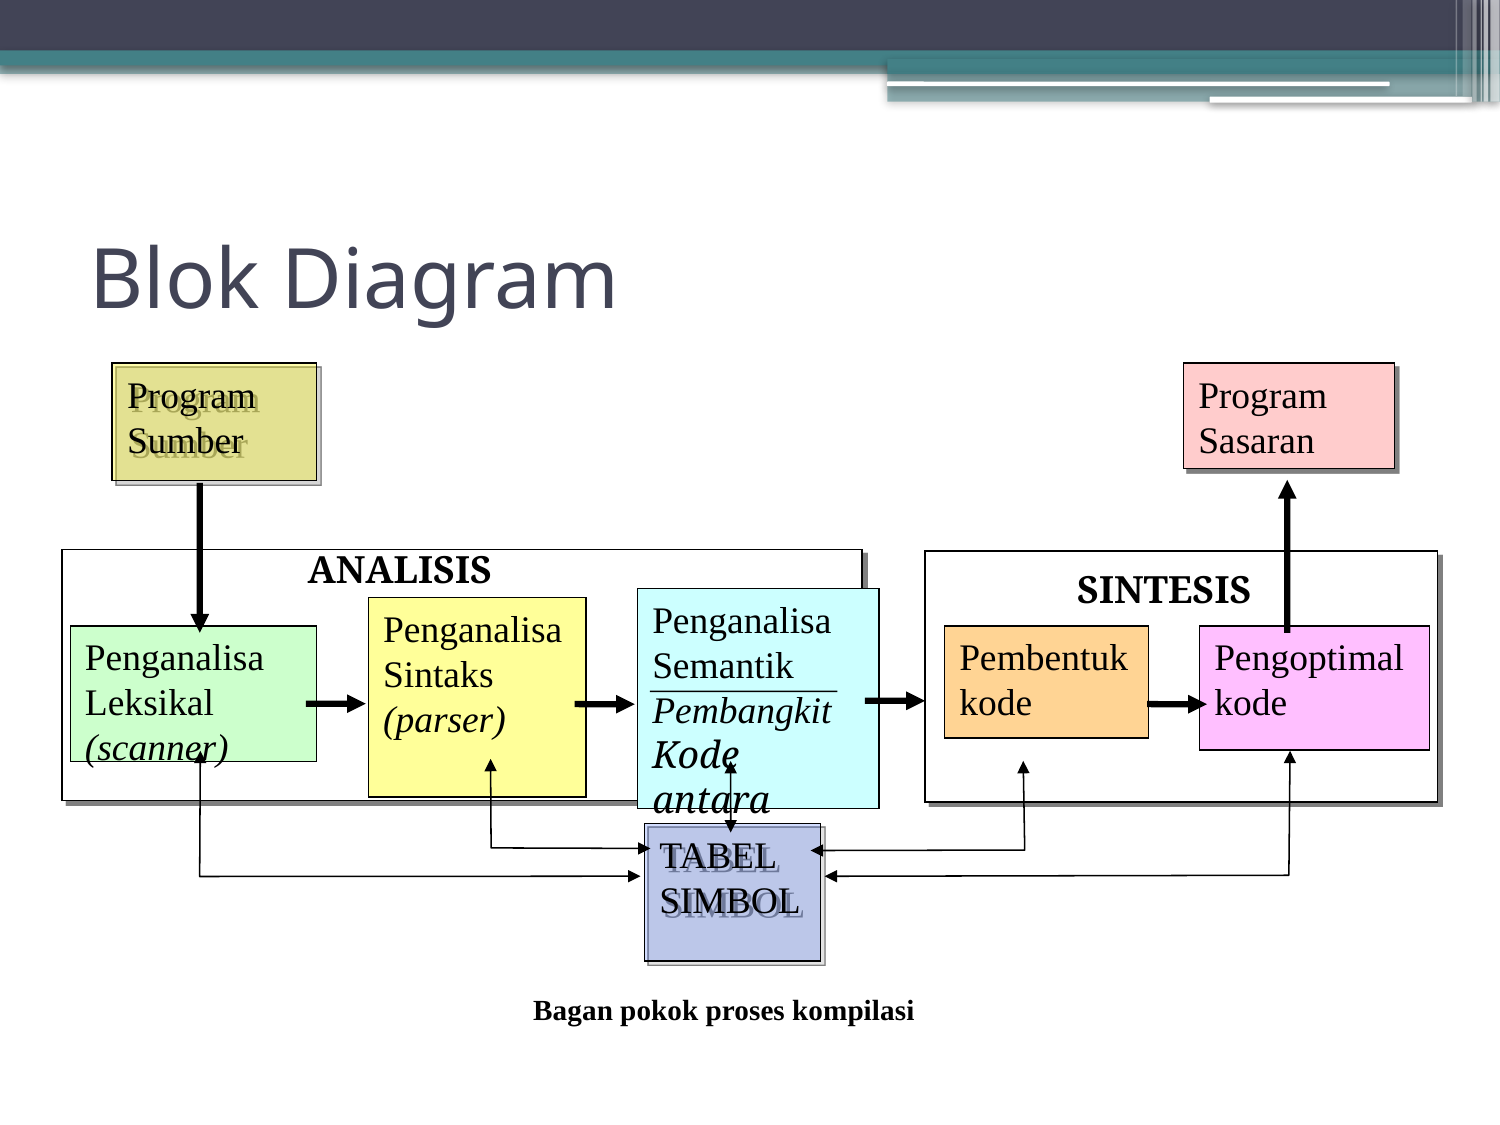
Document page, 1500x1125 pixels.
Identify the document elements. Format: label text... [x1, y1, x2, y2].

text_box Bagan pokok proses kompilasi [480, 984, 968, 1034]
text_box [1288, 550, 1438, 803]
text_box [194, 750, 641, 883]
text_box SINTESIS [1062, 559, 1313, 619]
text_box [824, 750, 1297, 883]
title Blok Diagram [75, 187, 1425, 363]
text_box [574, 697, 635, 711]
text_box [864, 694, 925, 708]
text_box Program Sumber [112, 363, 317, 481]
text_box [62, 549, 200, 801]
text_box Program Sasaran [1183, 363, 1395, 469]
text_box [810, 760, 1030, 857]
text_box [724, 760, 737, 833]
text_box [193, 482, 206, 633]
text_box [200, 549, 490, 801]
text_box Penganalisa Semantik Pembangkit Kode antara [637, 588, 879, 809]
text_box [543, 549, 863, 801]
text_box TABEL SIMBOL [644, 823, 821, 961]
text_box Pembentuk kode [944, 625, 1149, 739]
text_box Penganalisa Sintaks (parser) [368, 597, 586, 797]
text_box Penganalisa Leksikal (scanner) [70, 625, 317, 762]
text_box ANALISIS [292, 538, 543, 599]
text_box [499, 963, 1041, 1014]
text_box [1147, 697, 1208, 711]
text_box [484, 758, 651, 855]
text_box Pengoptimal kode [1199, 625, 1430, 750]
text_box [1281, 479, 1294, 559]
text_box [924, 550, 1289, 803]
text_box [305, 697, 366, 710]
